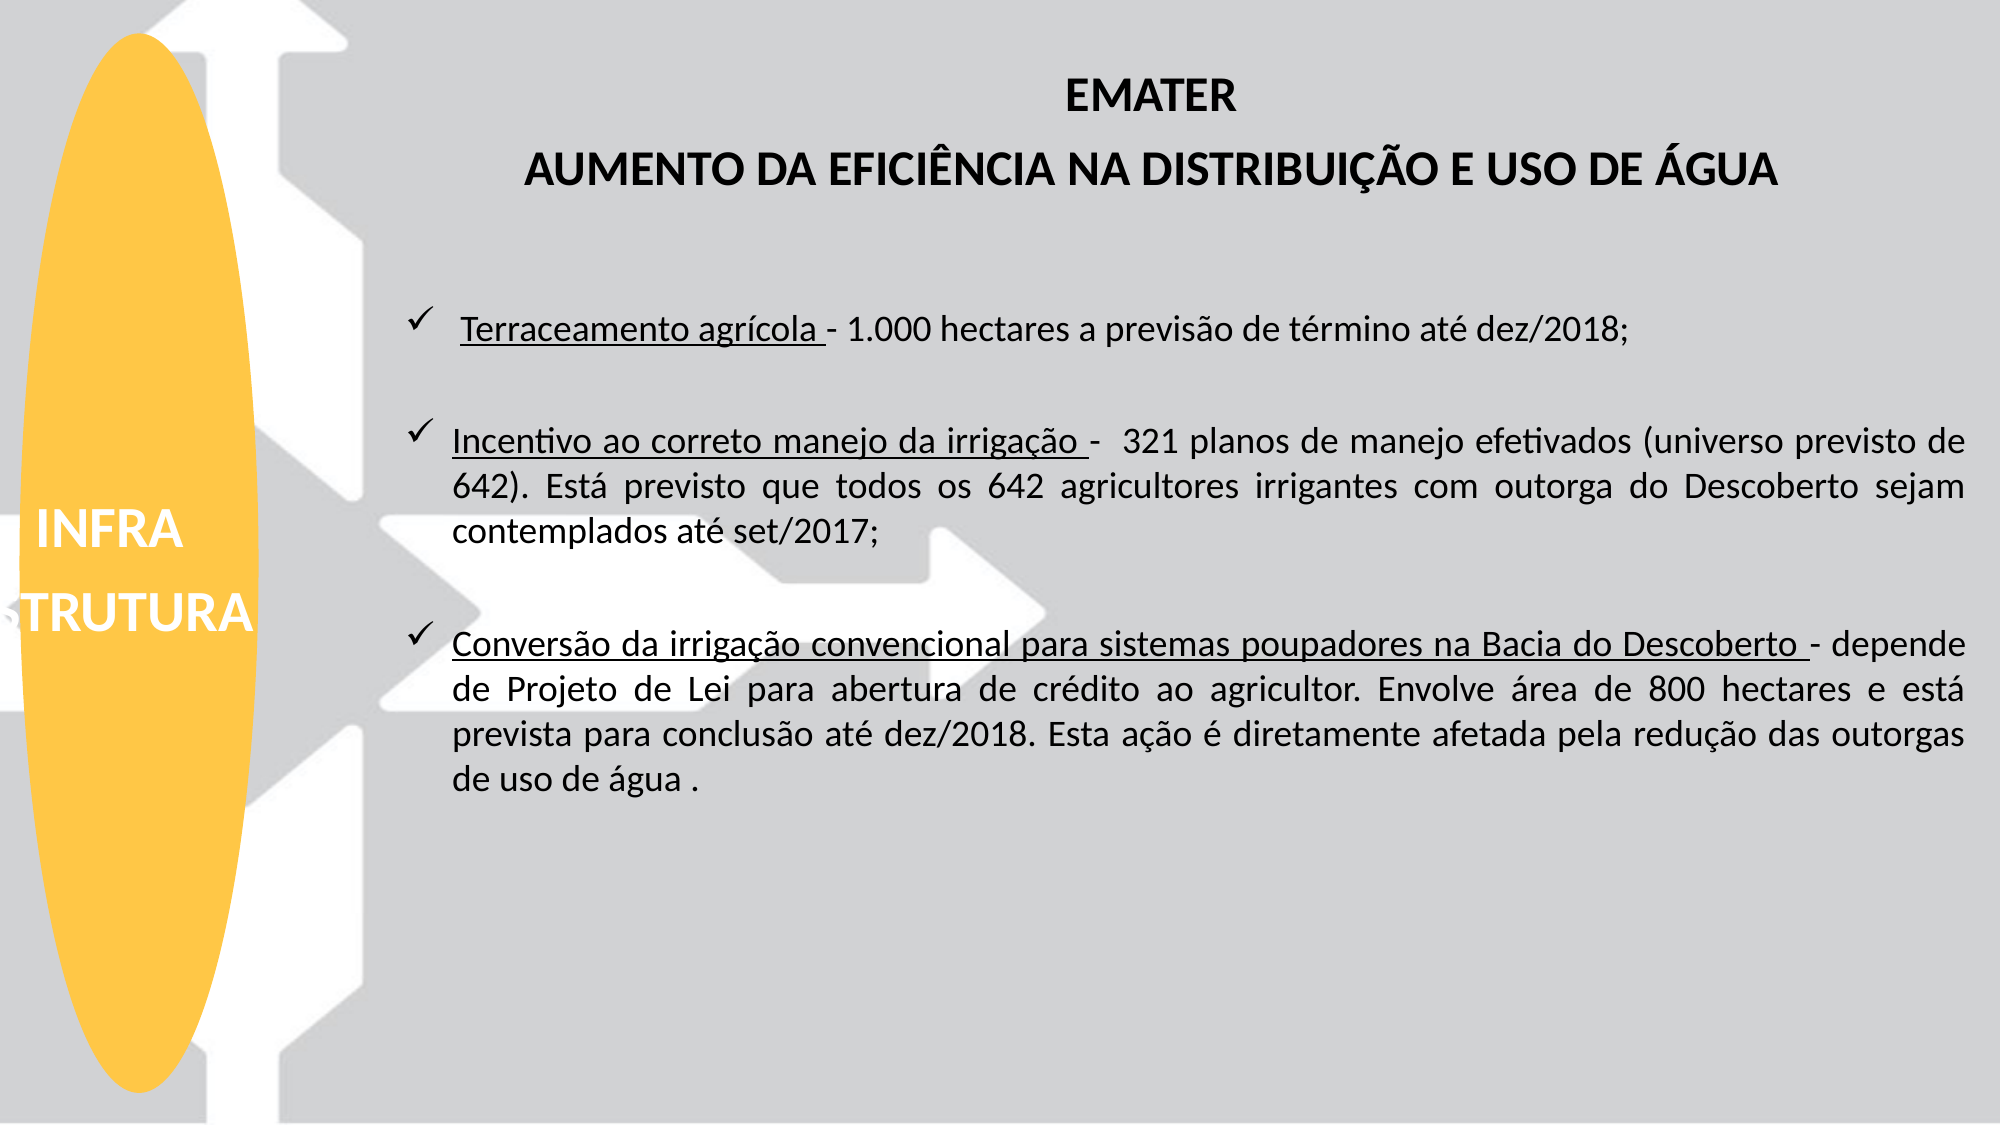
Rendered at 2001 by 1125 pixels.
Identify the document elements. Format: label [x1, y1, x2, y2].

text_box [0, 396, 680, 745]
picture [0, 0, 2000, 1125]
